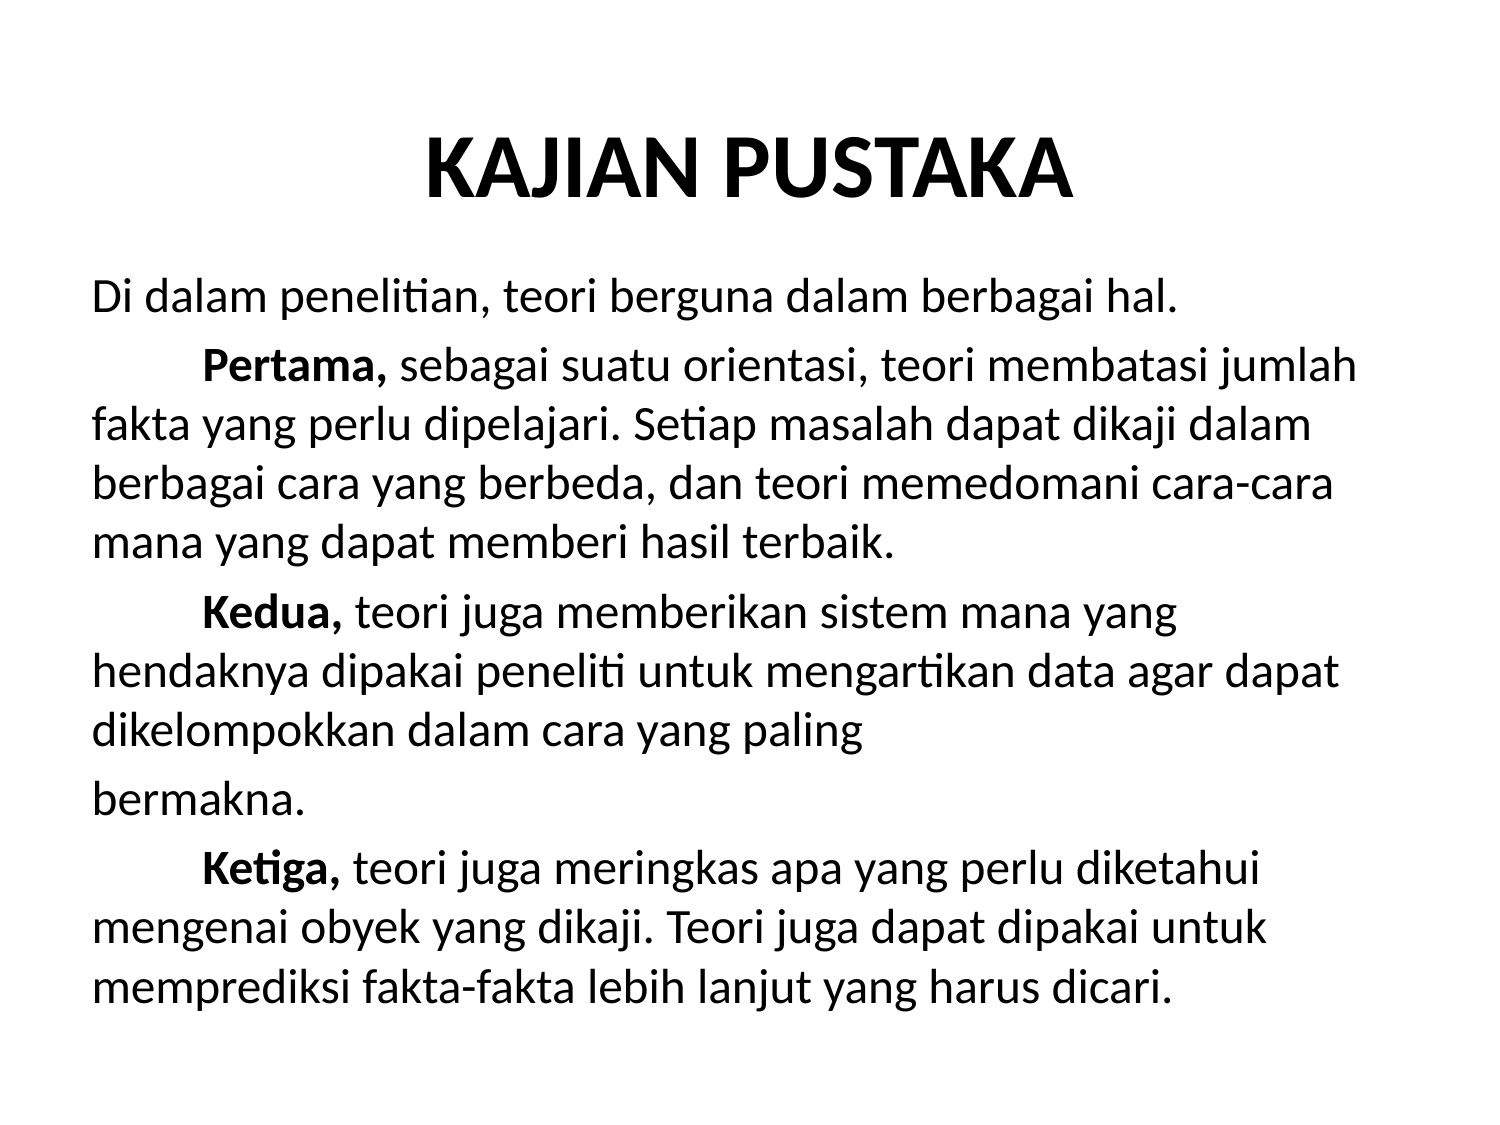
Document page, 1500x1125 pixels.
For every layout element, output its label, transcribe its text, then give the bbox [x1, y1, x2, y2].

title KAJIAN PUSTAKA [112, 90, 1388, 232]
subtitle Di dalam penelitian, teori berguna dalam berbagai hal. Pertama, sebagai suatu orientasi, teori membatasi jumlah fakta yang perlu dipelajari. Setiap masalah dapat dikaji dalam berbagai cara yang berbeda, dan teori memedomani cara-cara mana yang dapat memberi hasil terbaik. Kedua, teori juga memberikan sistem mana yang hendaknya dipakai peneliti untuk mengartikan data agar dapat dikelompokkan dalam cara yang paling bermakna. Ketiga, teori juga meringkas apa yang perlu diketahui mengenai obyek yang dikaji. Teori juga dapat dipakai untuk memprediksi fakta-fakta lebih lanjut yang harus dicari. [76, 255, 1400, 1035]
